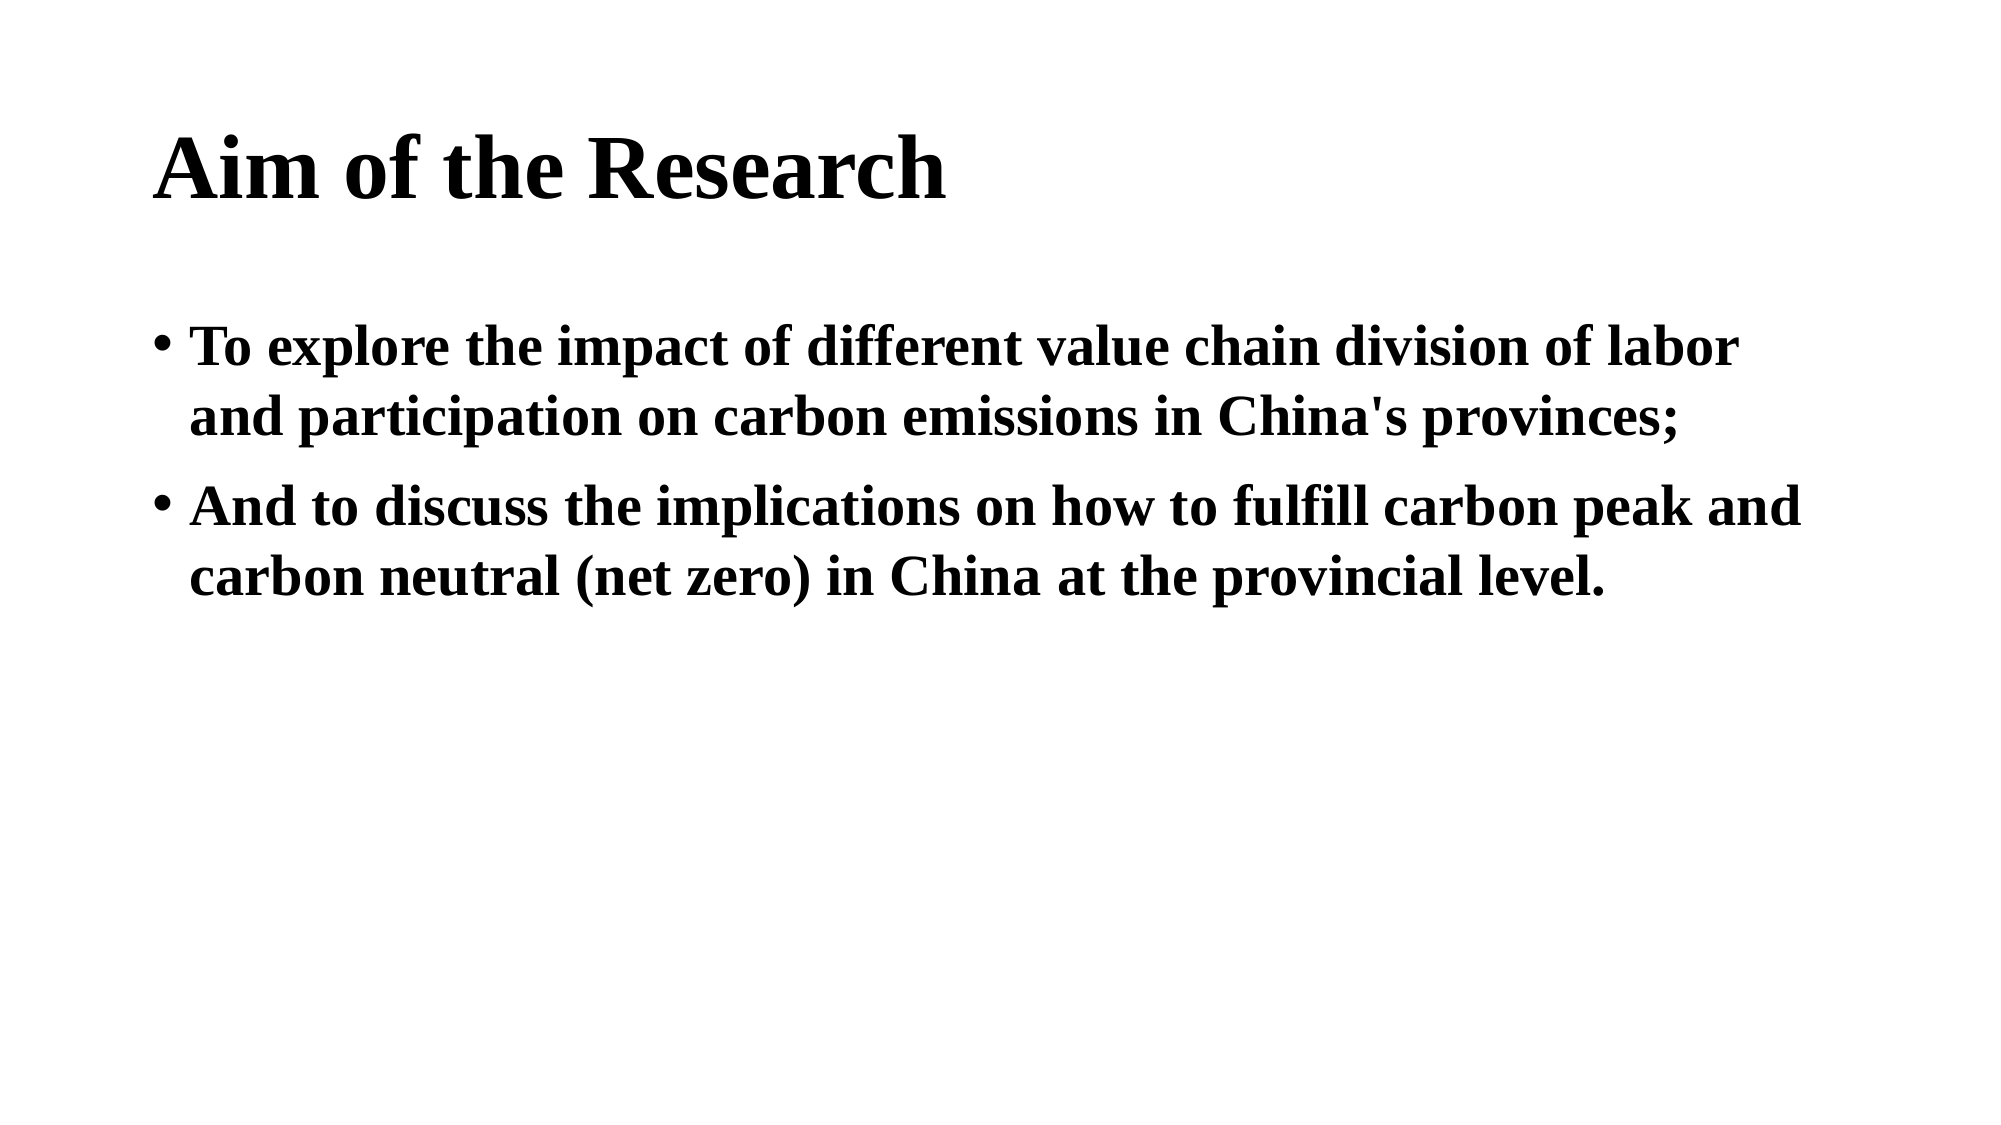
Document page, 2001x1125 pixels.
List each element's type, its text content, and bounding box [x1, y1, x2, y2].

text_box To explore the impact of different value chain division of labor and participation on carbon emissions in China's provinces; And to discuss the implications on how to fulfill carbon peak and carbon neutral (net zero) in China at the provincial level. [137, 299, 1847, 1014]
title Aim of the Research [137, 59, 1863, 278]
